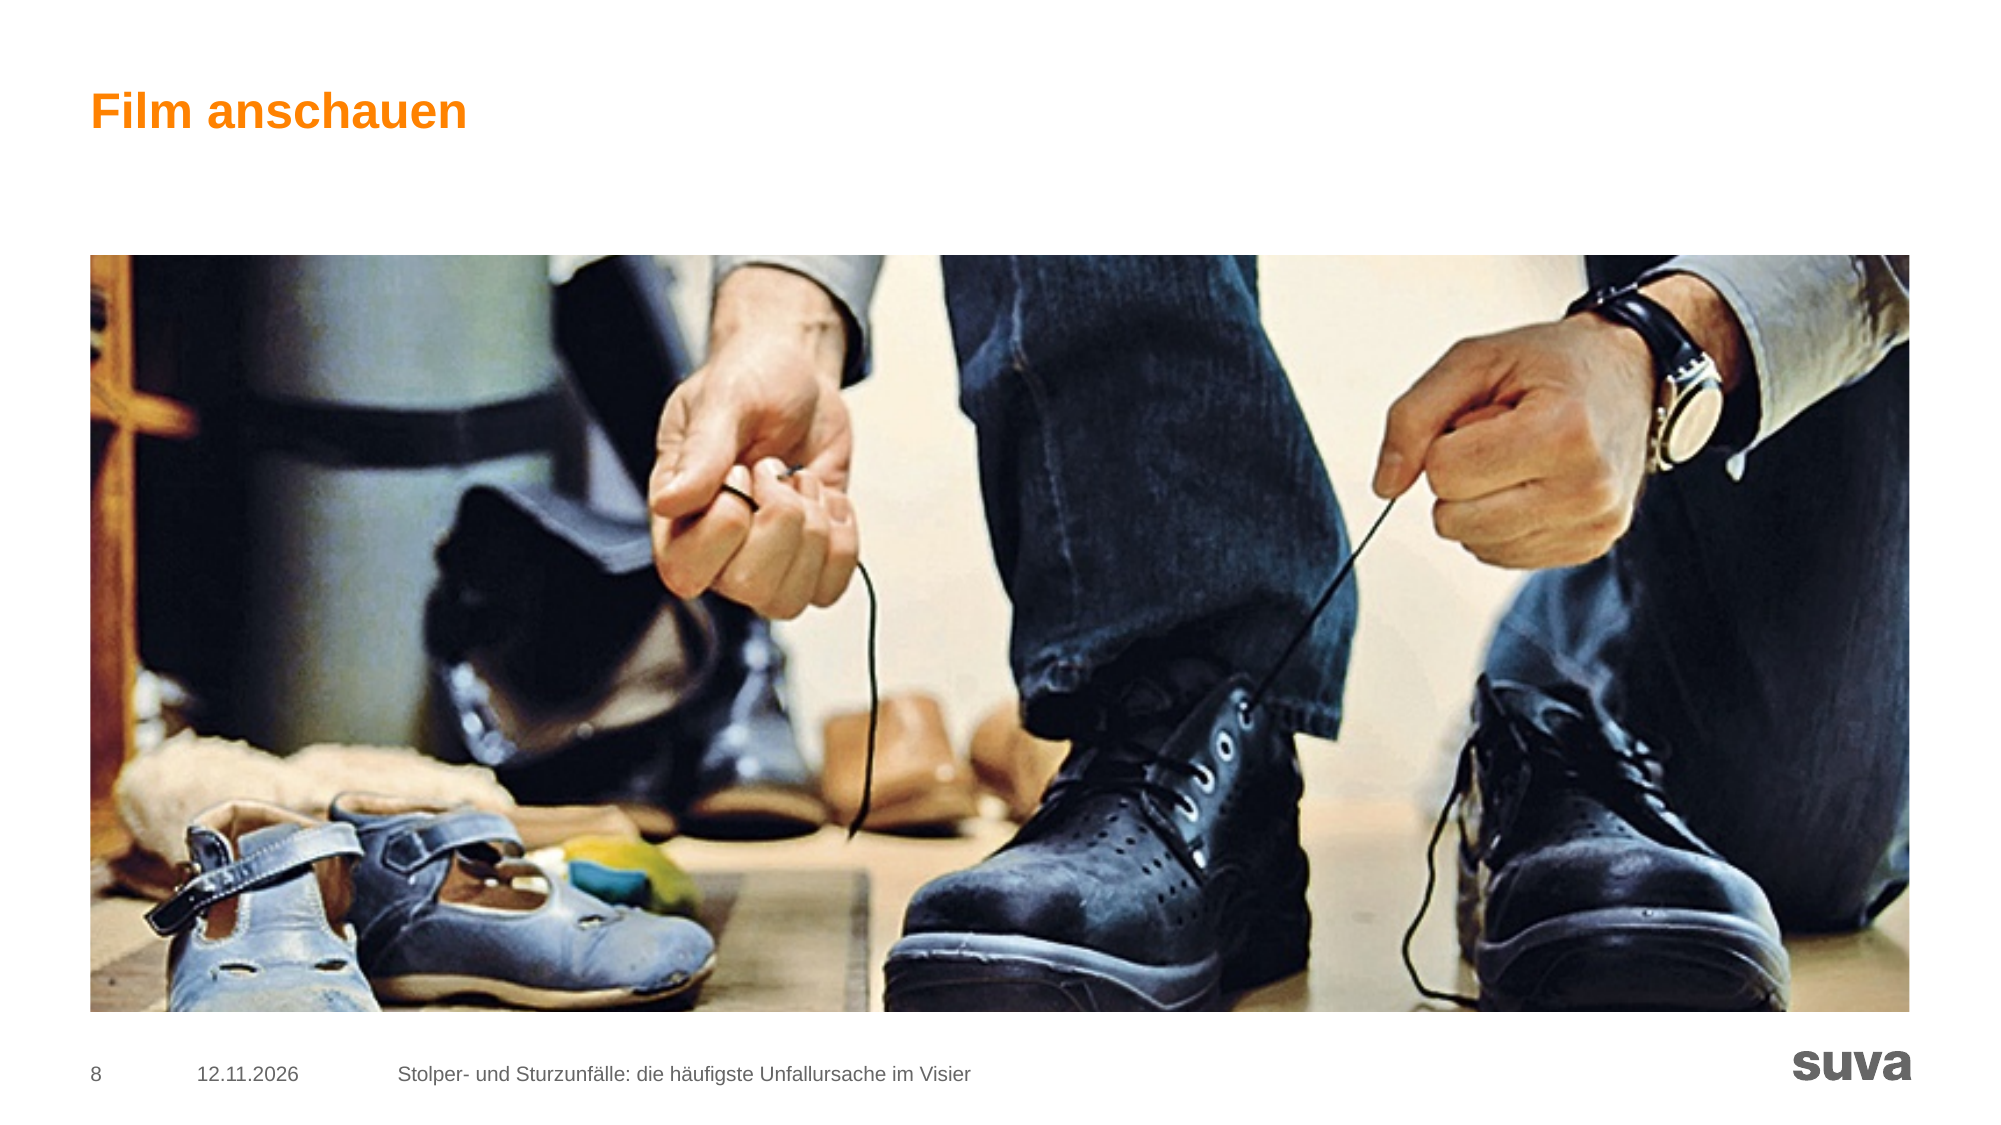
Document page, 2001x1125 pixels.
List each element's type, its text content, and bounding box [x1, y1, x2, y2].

title Film anschauen [90, 78, 1910, 220]
footer Stolper- und Sturzunfälle: die häufigste Unfallursache im Visier [397, 1057, 1686, 1088]
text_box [90, 255, 1910, 1012]
slide_number 8 [90, 1057, 174, 1088]
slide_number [196, 1057, 374, 1088]
